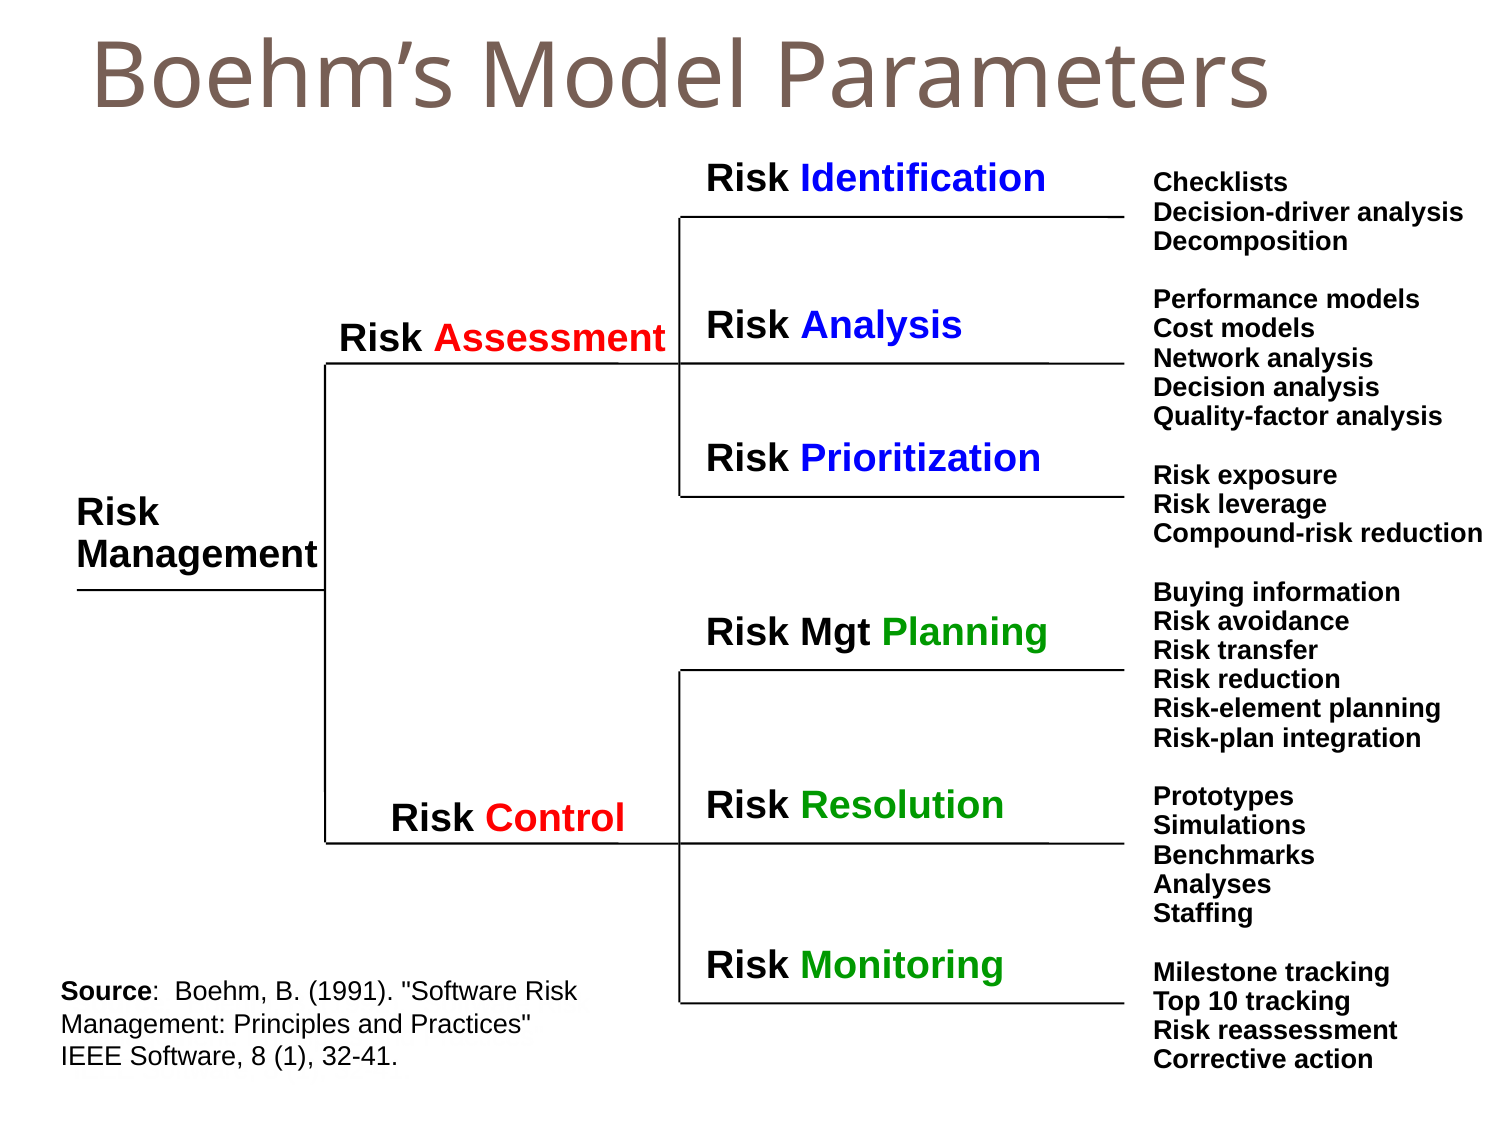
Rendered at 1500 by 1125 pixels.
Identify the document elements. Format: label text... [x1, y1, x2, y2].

text_box Risk Prioritization [690, 429, 1058, 489]
text_box Risk Assessment [323, 309, 682, 369]
text_box Risk Management [60, 483, 334, 585]
text_box Risk Identification [690, 149, 1063, 209]
text_box Risk Monitoring [690, 936, 1021, 995]
text_box Source: Boehm, B. (1991). "Software Risk Management: Principles and Practices" IEEE Software, 8 (1), 32-41. [44, 965, 608, 1079]
text_box Risk Resolution [690, 776, 1022, 835]
text_box Risk Mgt Planning [690, 603, 1065, 662]
title Boehm’s Model Parameters [75, 37, 1338, 105]
text_box Risk Analysis [691, 296, 979, 355]
text_box Risk Control [374, 789, 642, 848]
text_box Checklists Decision-driver analysis Decomposition Performance models Cost models Network analysis Decision analysis Quality-factor analysis Risk exposure Risk leverage Compound-risk reduction Buying information Risk avoidance Risk transfer Risk reduction Risk-element planning Risk-plan integration Prototypes Simulations Benchmarks Analyses Staffing Milestone tracking Top 10 tracking Risk reassessment Corrective action [1137, 160, 1499, 1083]
